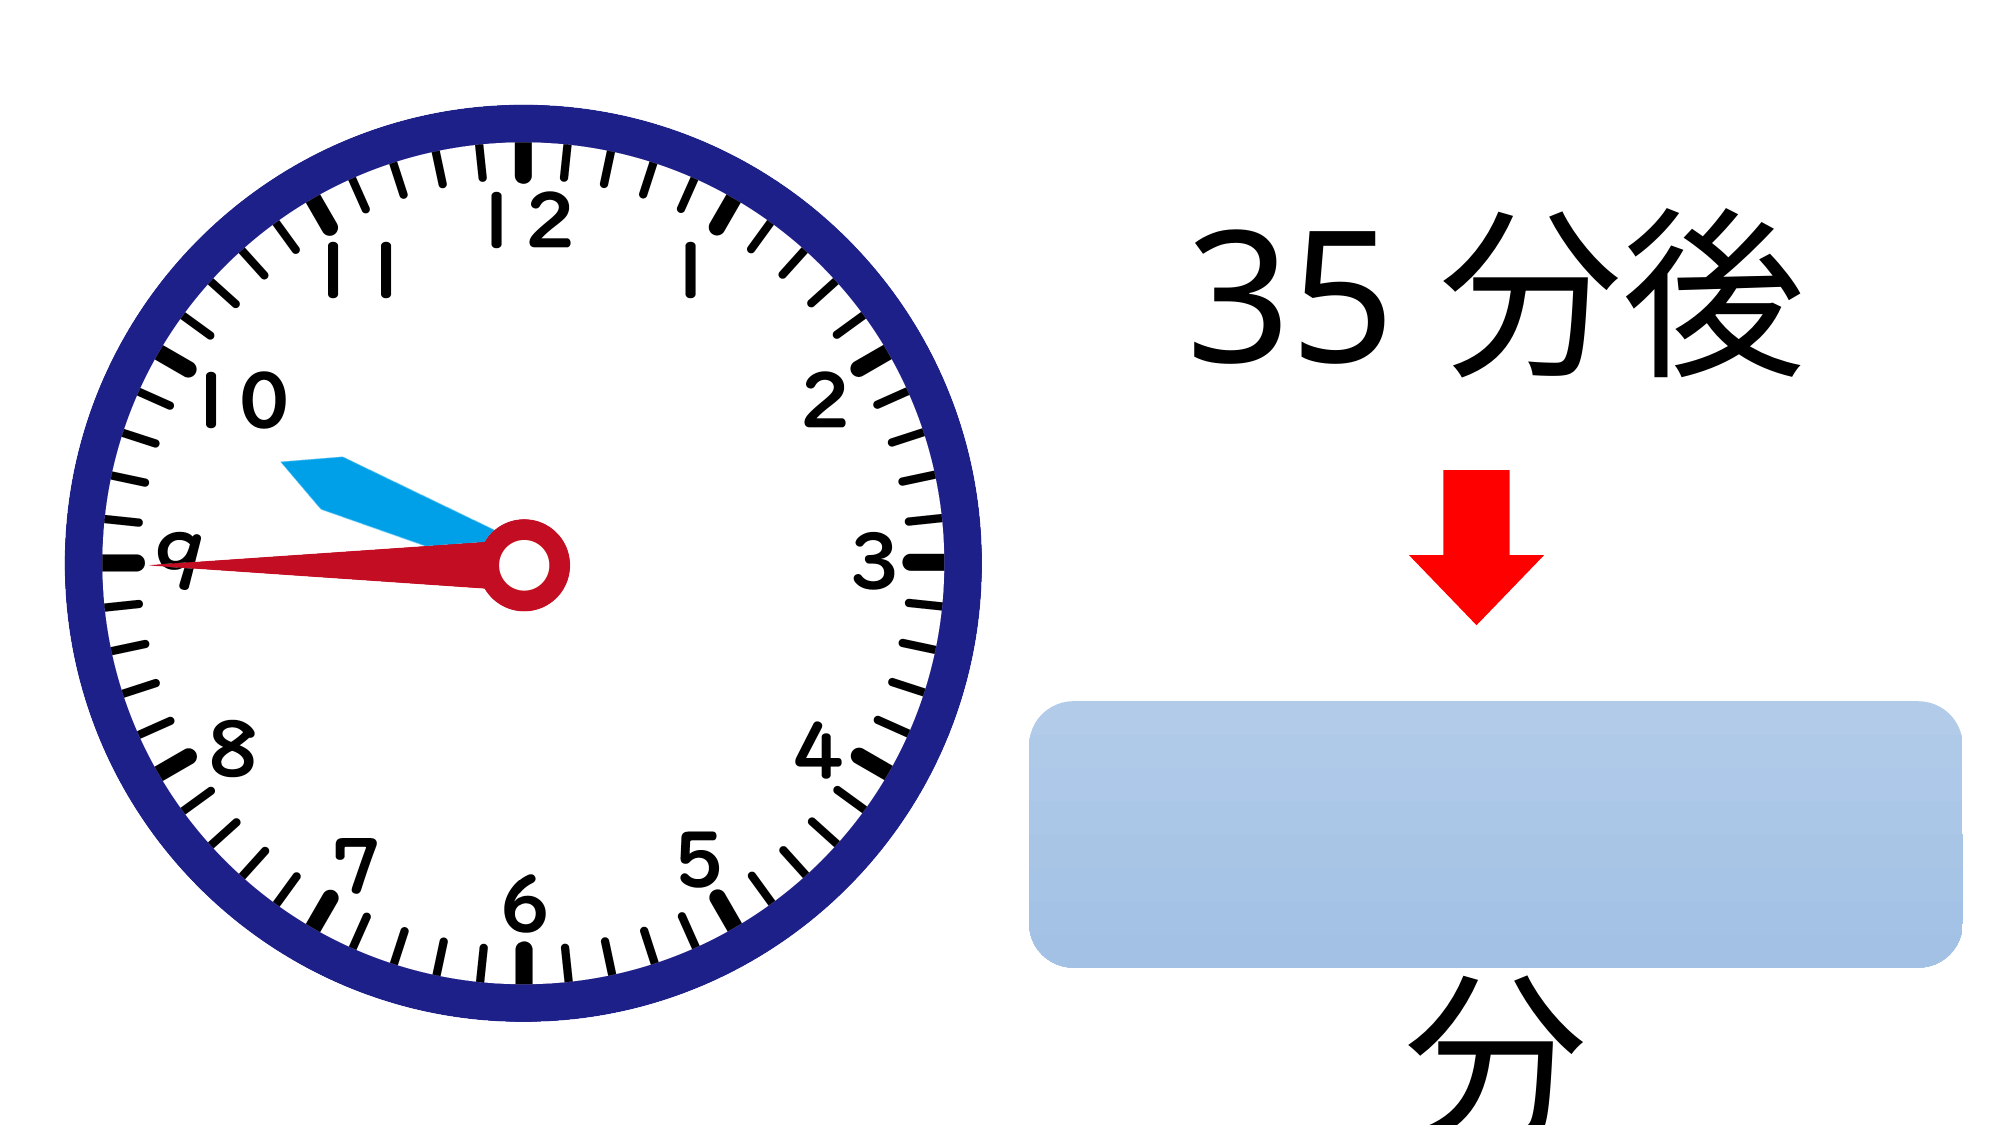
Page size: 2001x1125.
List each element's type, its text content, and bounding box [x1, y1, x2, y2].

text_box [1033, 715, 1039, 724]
text_box [1406, 468, 1547, 627]
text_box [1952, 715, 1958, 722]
text_box 10時20分 [1033, 945, 1958, 1125]
text_box 35分後 [1073, 171, 1918, 407]
text_box [1028, 700, 1964, 969]
picture [33, 74, 1005, 1050]
